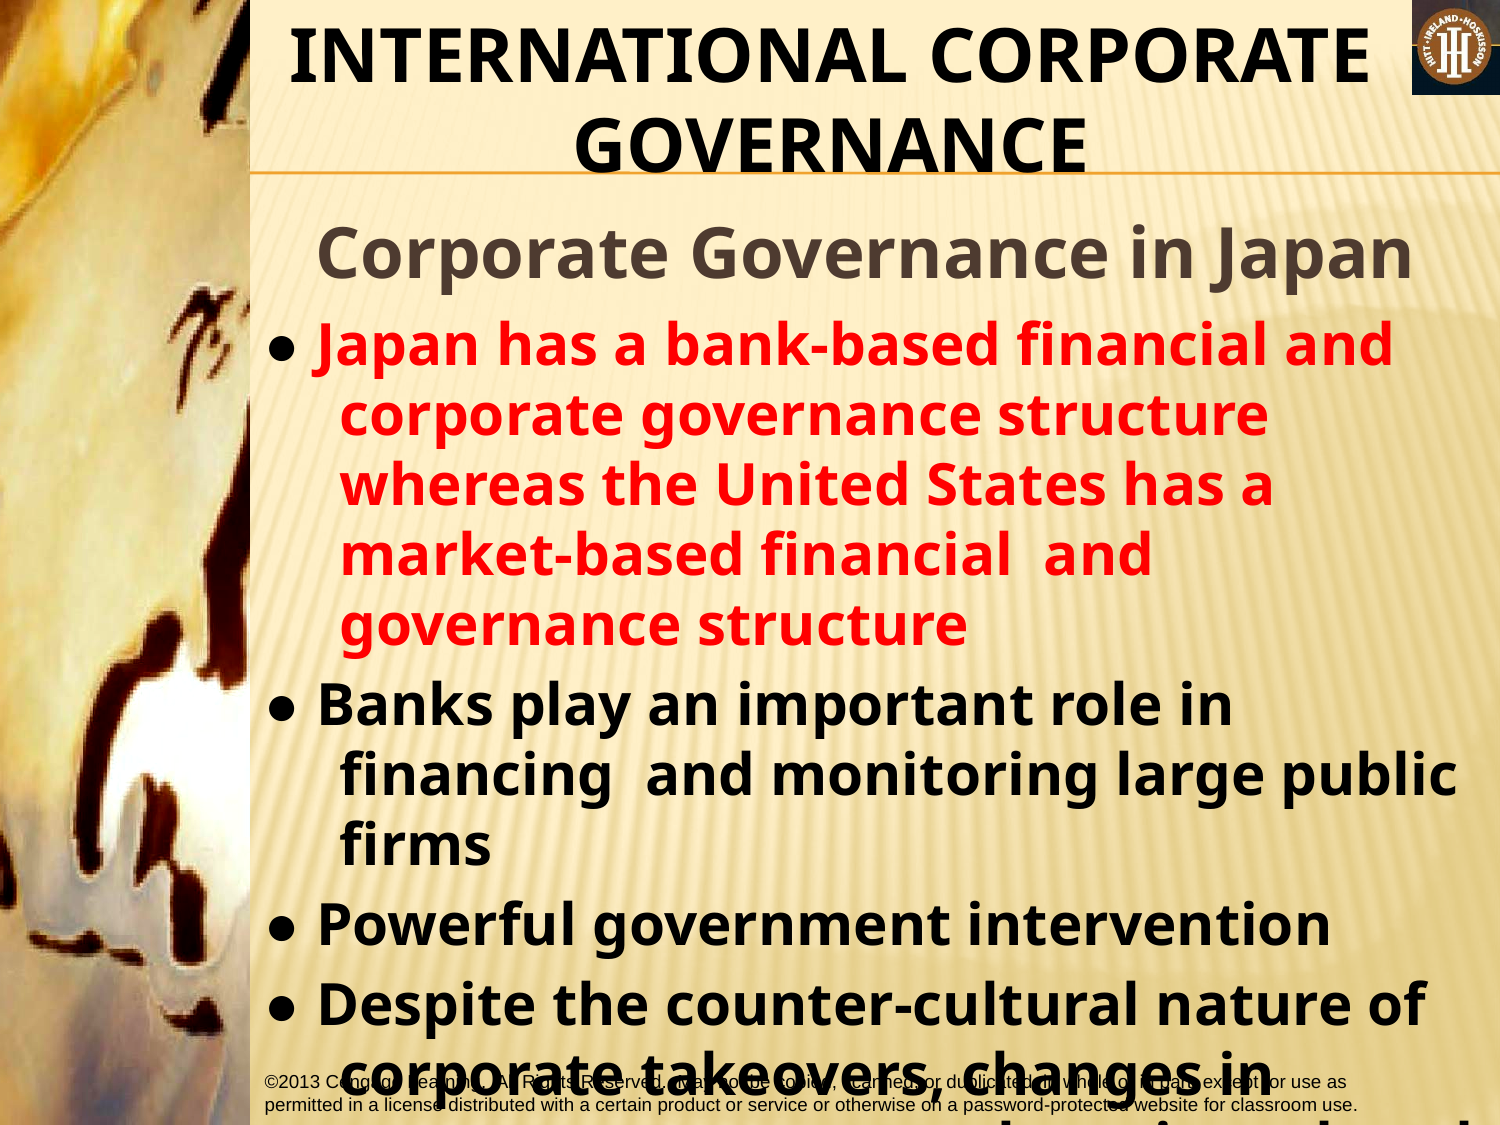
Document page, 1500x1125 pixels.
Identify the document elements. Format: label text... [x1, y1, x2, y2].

picture [1413, 0, 1500, 95]
text_box [0, 0, 249, 195]
picture [0, 195, 250, 1125]
text_box Corporate Governance in Japan ● Japan has a bank-based financial and corporate governance structure whereas the United States has a market-based financial and governance structure ● Banks play an important role in financing and monitoring large public firms ● Powerful government intervention ● Despite the counter-cultural nature of corporate takeovers, changes in corporate governance have introduced this practice [249, 200, 1500, 1050]
text_box INTERNATIONAL CORPORATE GOVERNANCE [249, 0, 1413, 195]
